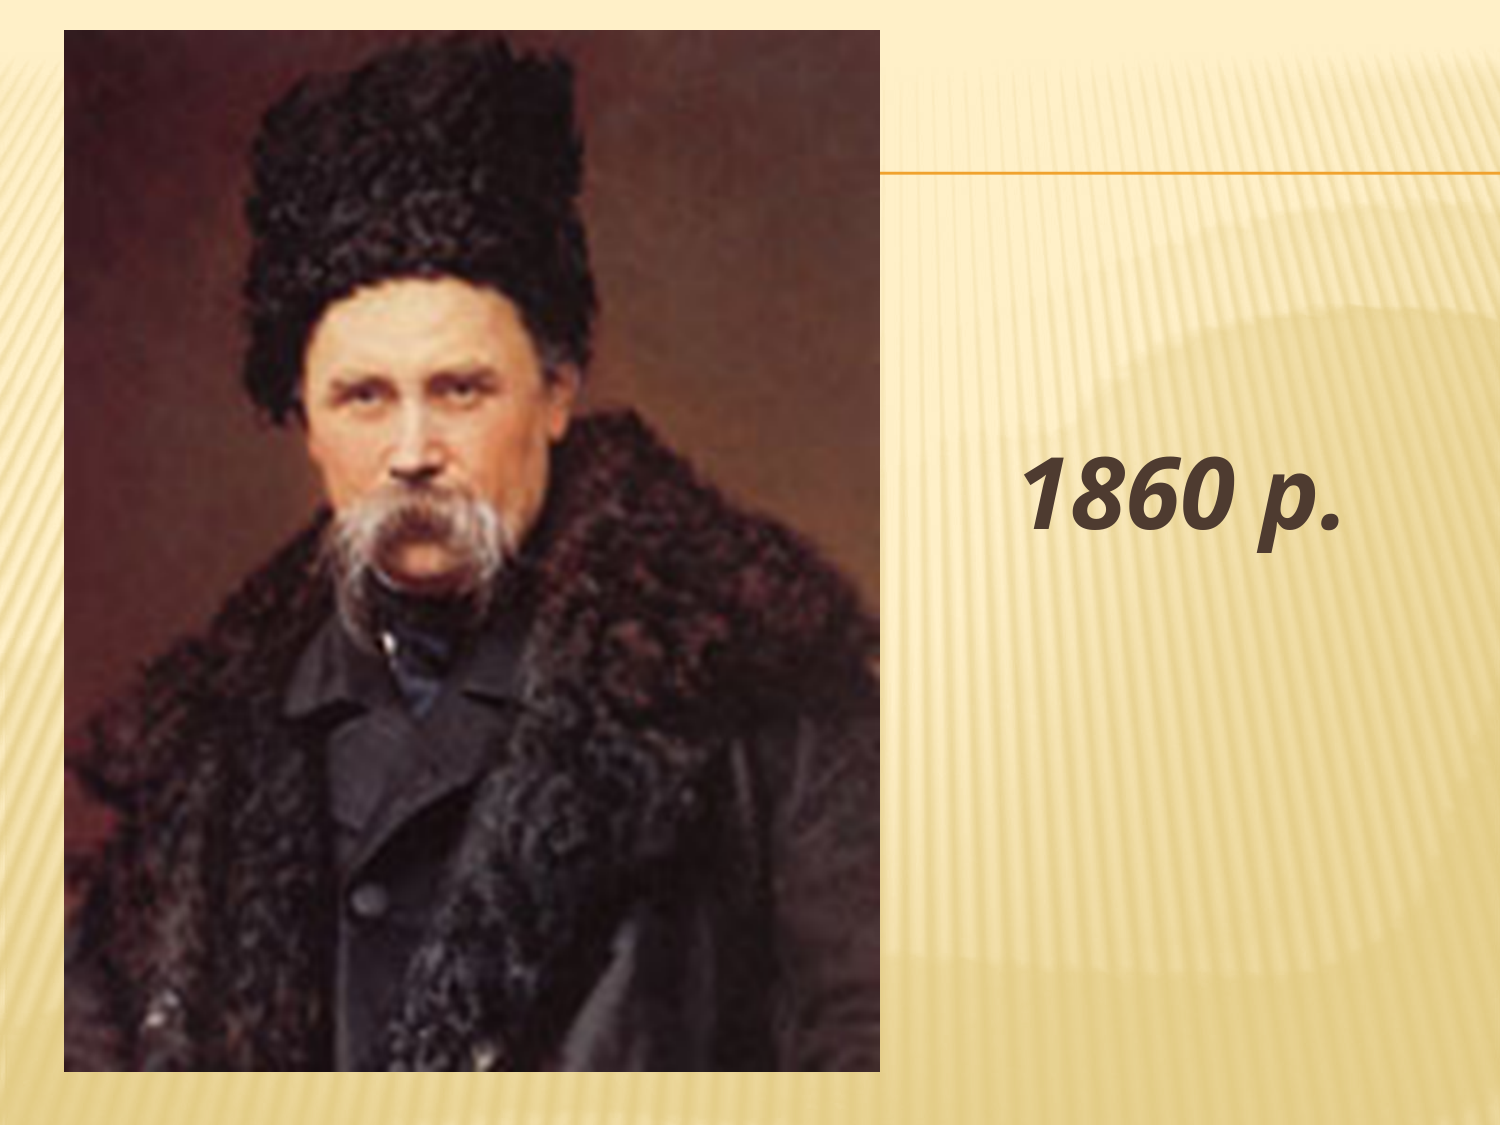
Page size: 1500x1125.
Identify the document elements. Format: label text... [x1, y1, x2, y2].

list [64, 30, 880, 1072]
title 1860 р. [927, 420, 1464, 559]
